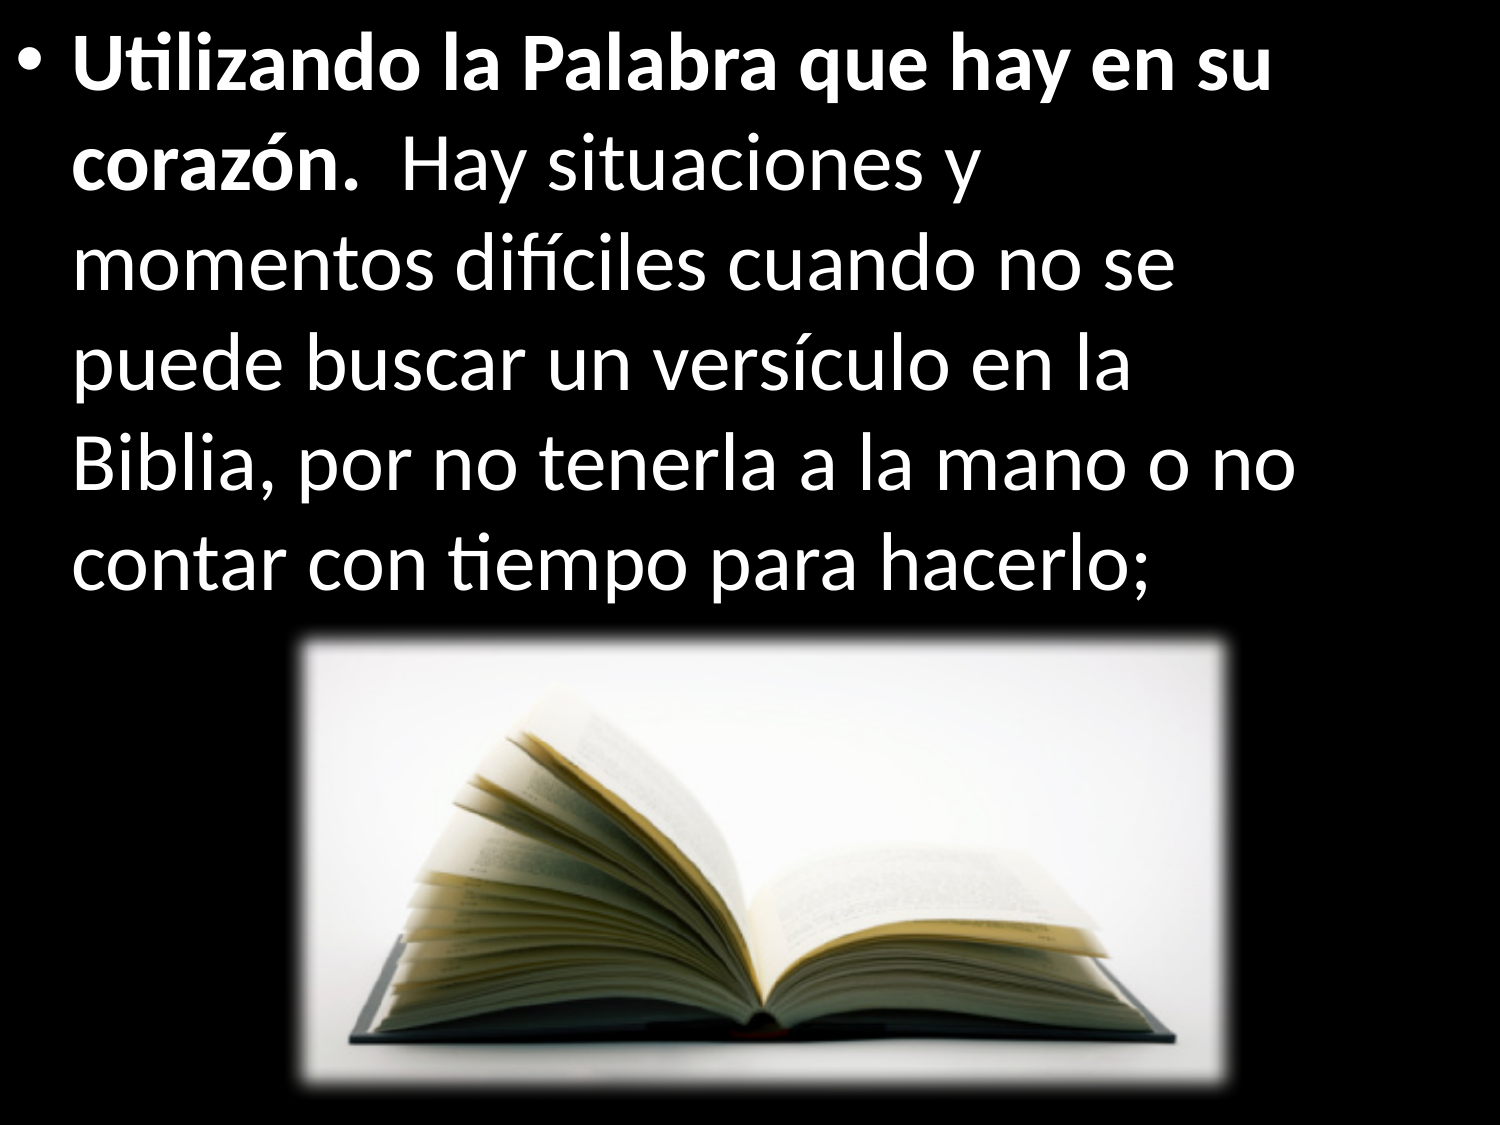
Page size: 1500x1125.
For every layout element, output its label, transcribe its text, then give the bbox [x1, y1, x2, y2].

picture [282, 620, 1243, 1102]
list Utilizando la Palabra que hay en su corazón. Hay situaciones y momentos difíciles cuando no se puede buscar un versículo en la Biblia, por no tenerla a la mano o no contar con tiempo para hacerlo; [0, 0, 1350, 743]
